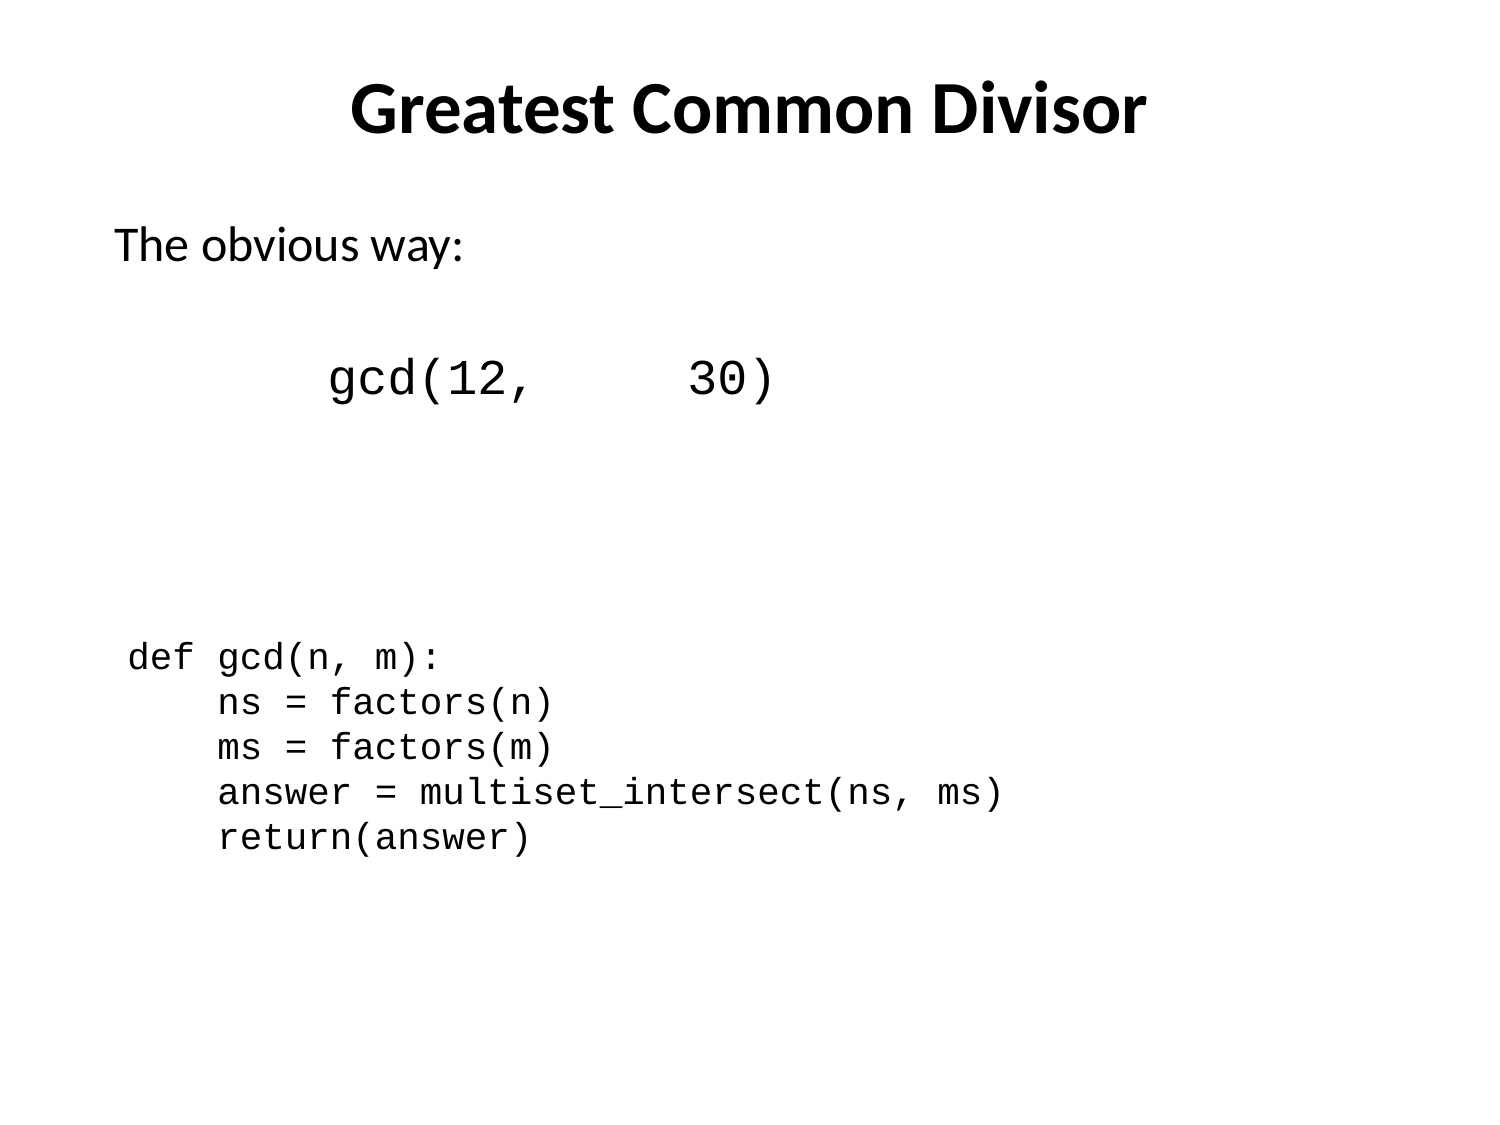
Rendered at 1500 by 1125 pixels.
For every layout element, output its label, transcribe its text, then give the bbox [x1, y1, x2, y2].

text_box The obvious way: [99, 203, 1375, 279]
text_box def gcd(n, m): ns = factors(n) ms = factors(m) answer = multiset_intersect(ns, ms) return(answer) [112, 624, 1375, 865]
title Greatest Common Divisor [75, 45, 1425, 163]
text_box gcd(12, 30) [312, 337, 1250, 533]
